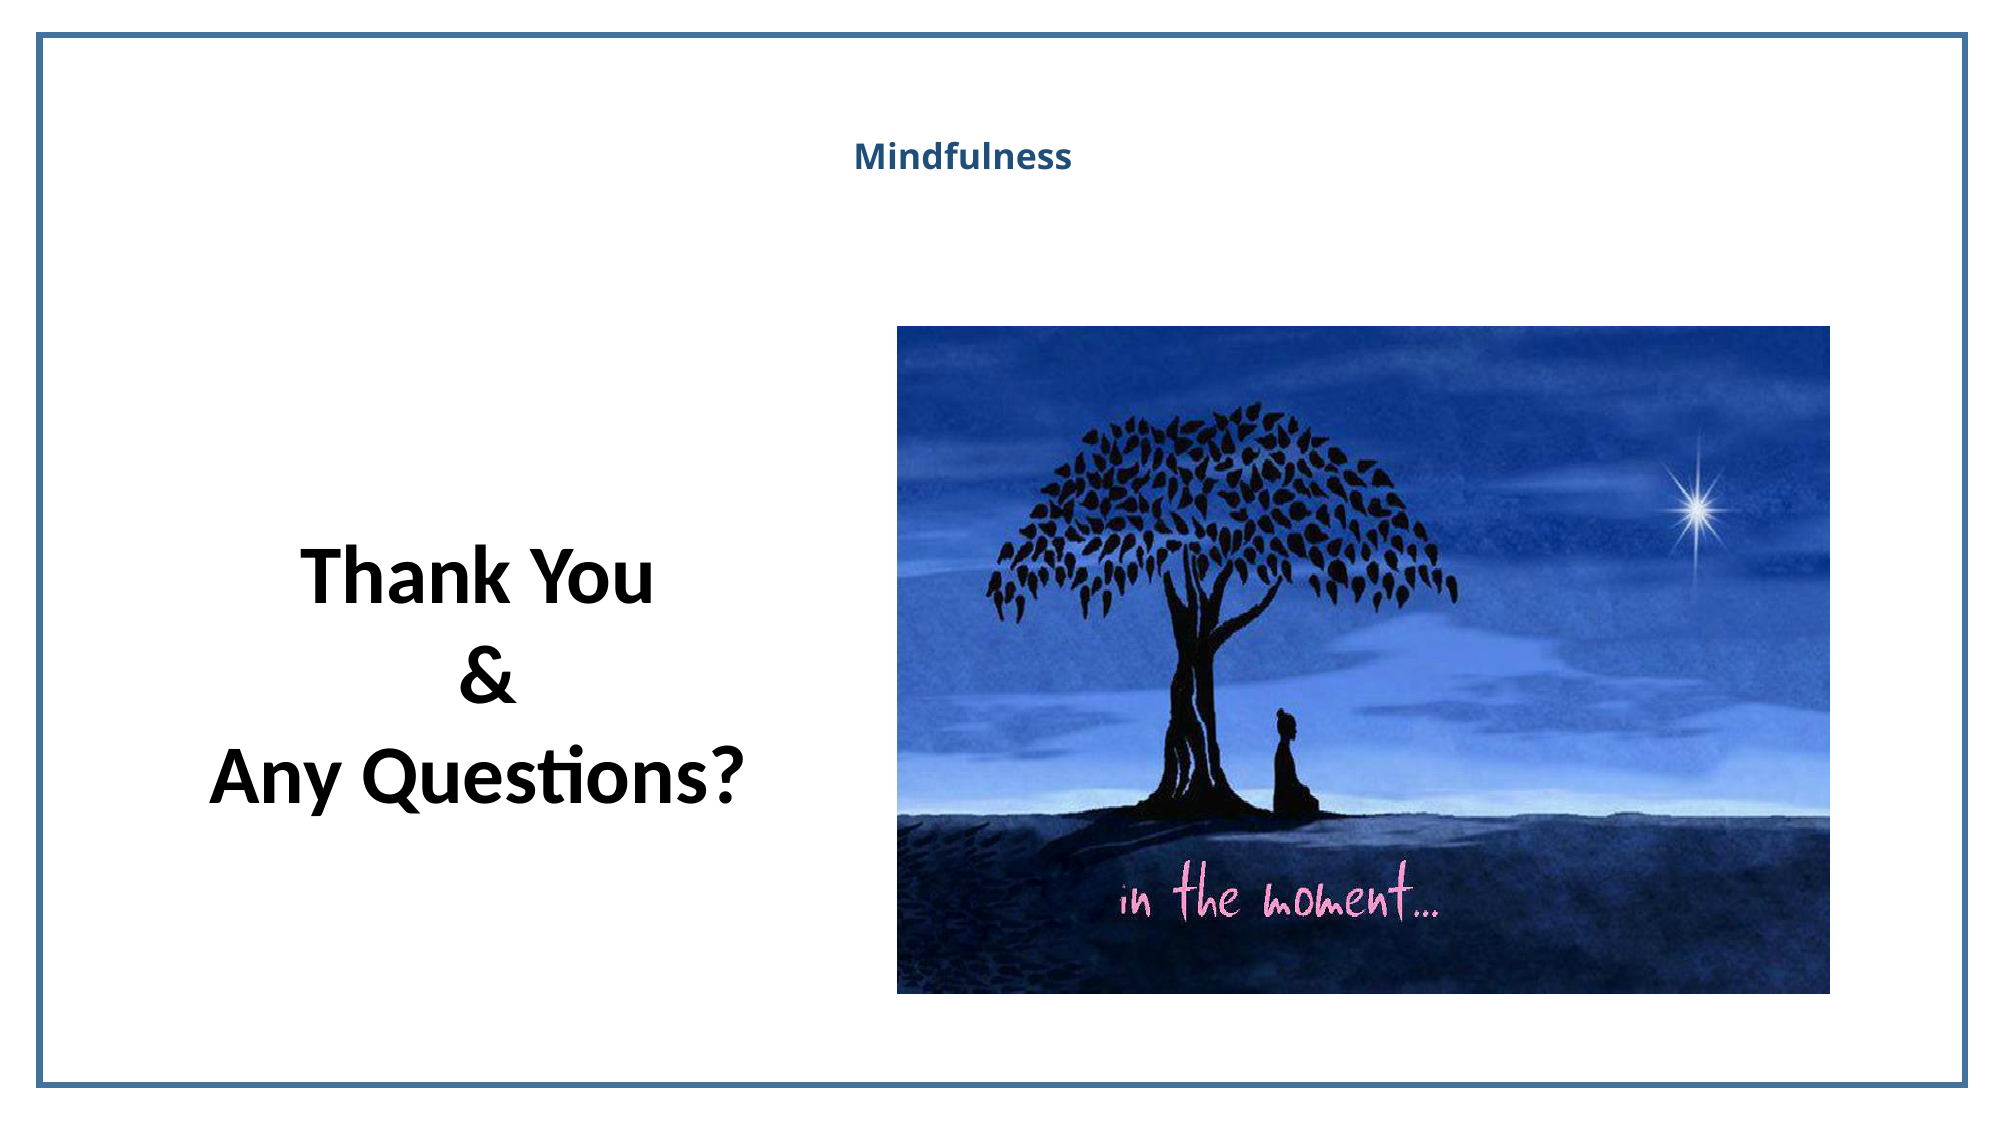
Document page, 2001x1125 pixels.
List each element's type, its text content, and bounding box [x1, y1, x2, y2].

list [897, 326, 1830, 994]
text_box [38, 34, 1966, 1086]
text_box Thank You & Any Questions? [120, 512, 856, 828]
